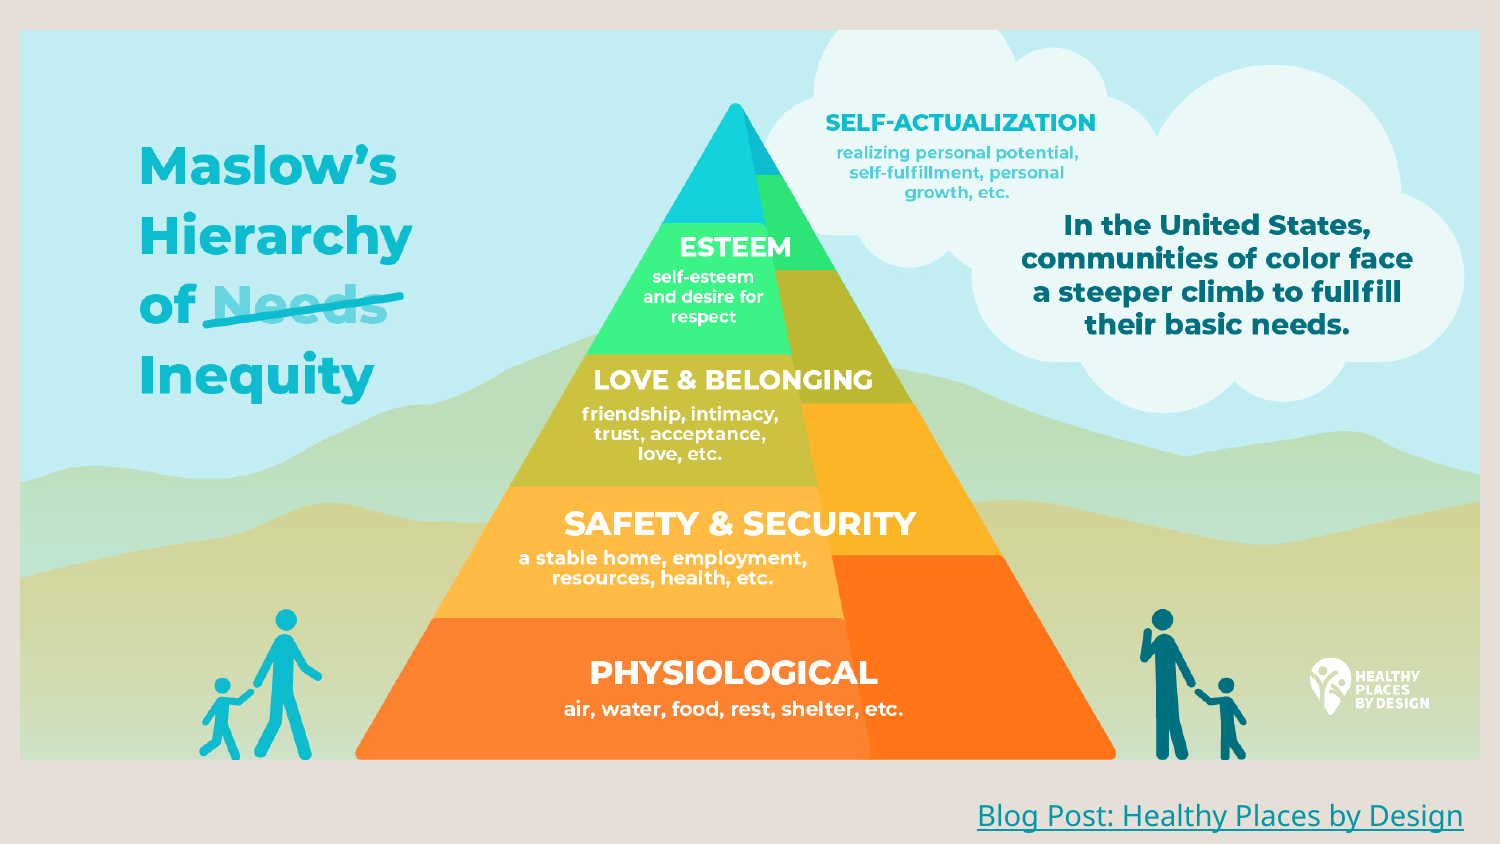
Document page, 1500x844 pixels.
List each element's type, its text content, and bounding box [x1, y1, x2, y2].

picture [20, 29, 1480, 761]
text_box Blog Post: Healthy Places by Design [791, 782, 1480, 834]
